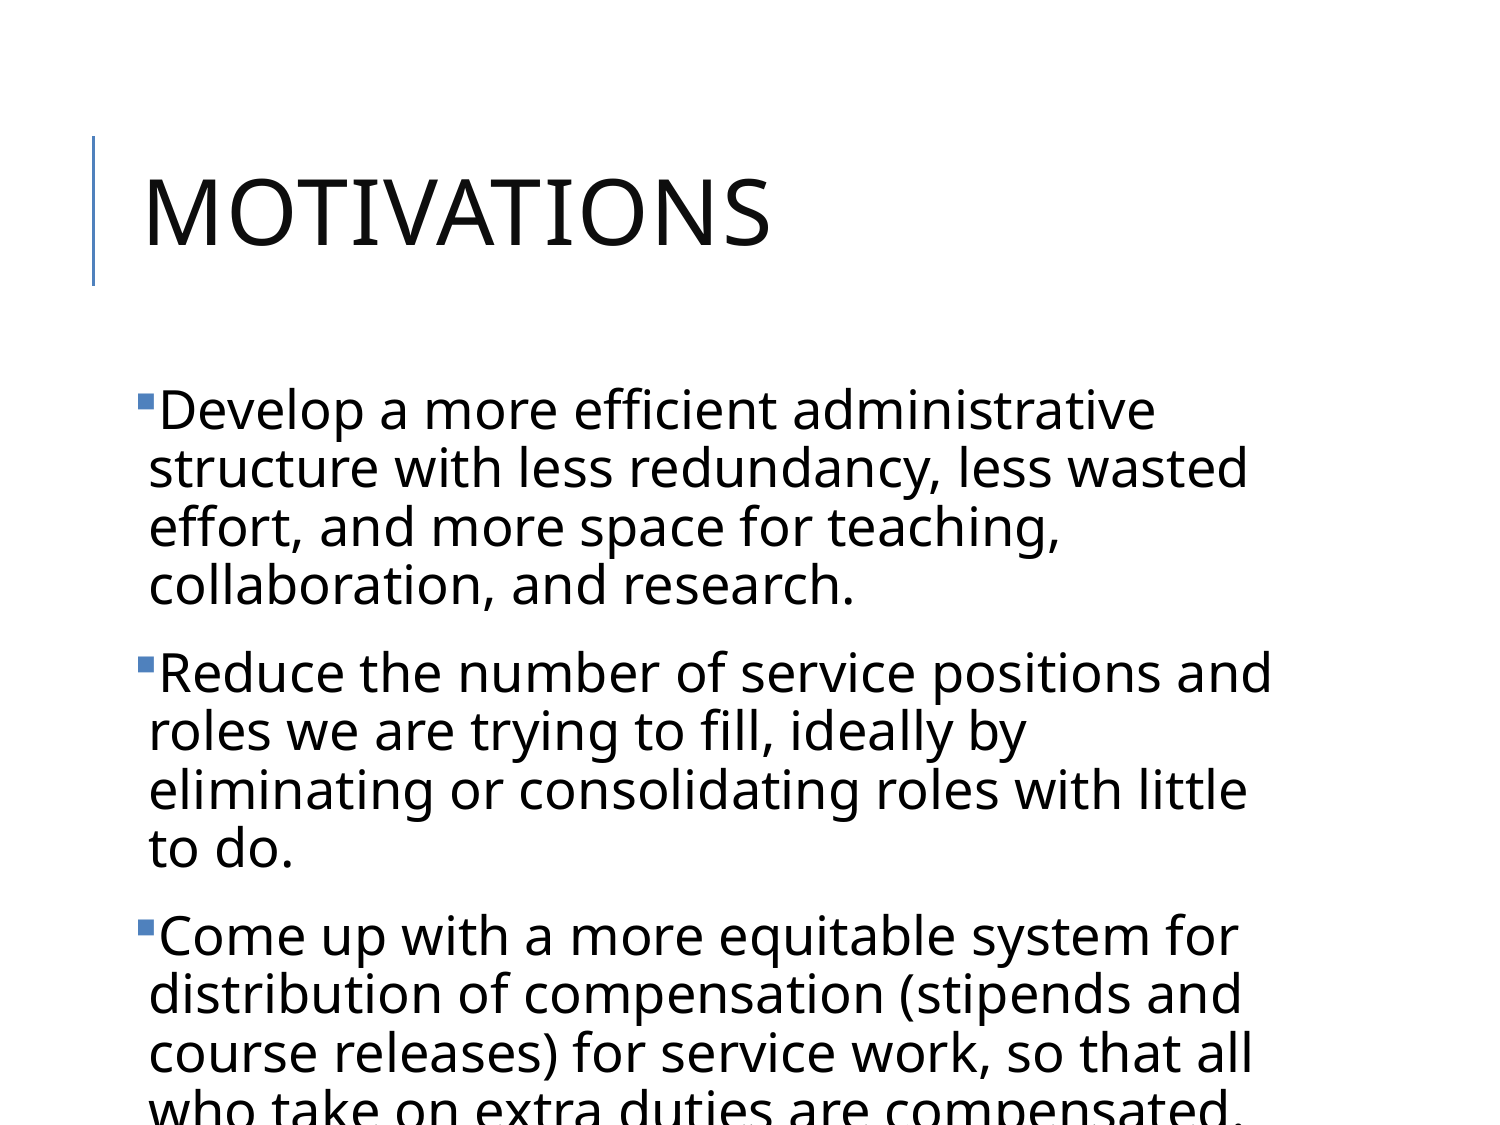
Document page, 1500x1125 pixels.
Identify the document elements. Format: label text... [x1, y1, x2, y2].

list Develop a more efficient administrative structure with less redundancy, less wasted effort, and more space for teaching, collaboration, and research. Reduce the number of service positions and roles we are trying to fill, ideally by eliminating or consolidating roles with little to do. Come up with a more equitable system for distribution of compensation (stipends and course releases) for service work, so that all who take on extra duties are compensated. [126, 375, 1322, 1035]
title Motivations [126, 96, 1322, 342]
